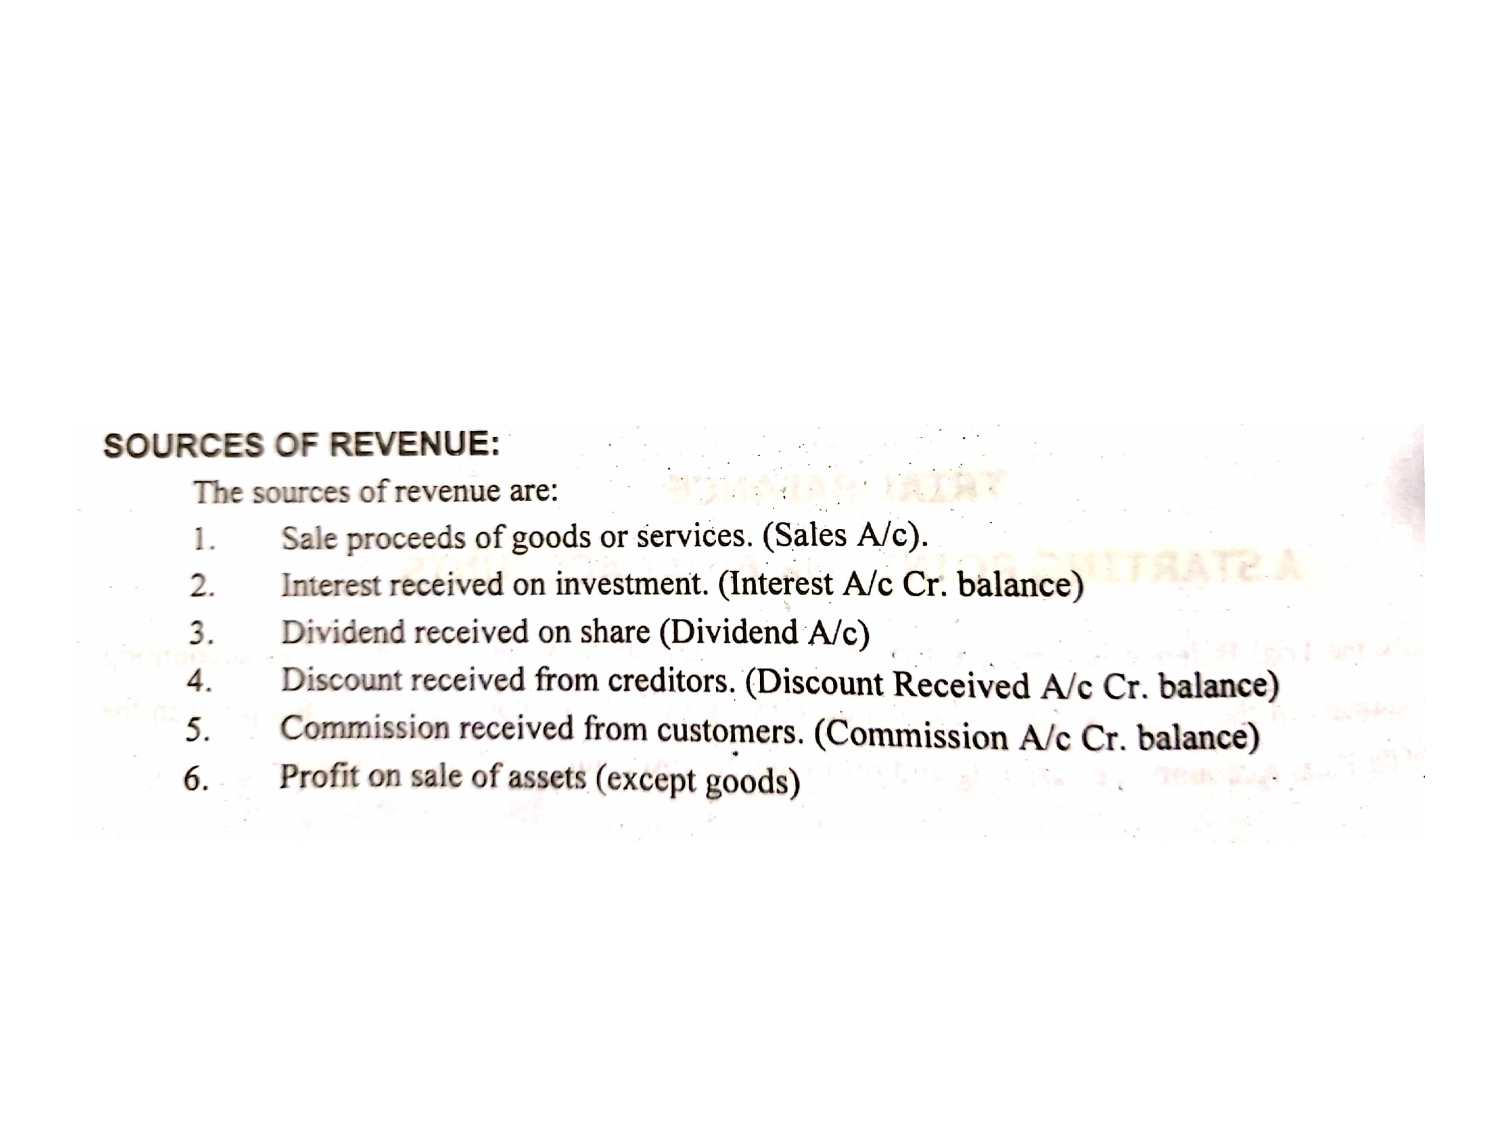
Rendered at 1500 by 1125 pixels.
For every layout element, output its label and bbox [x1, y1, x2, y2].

list [74, 424, 1426, 844]
